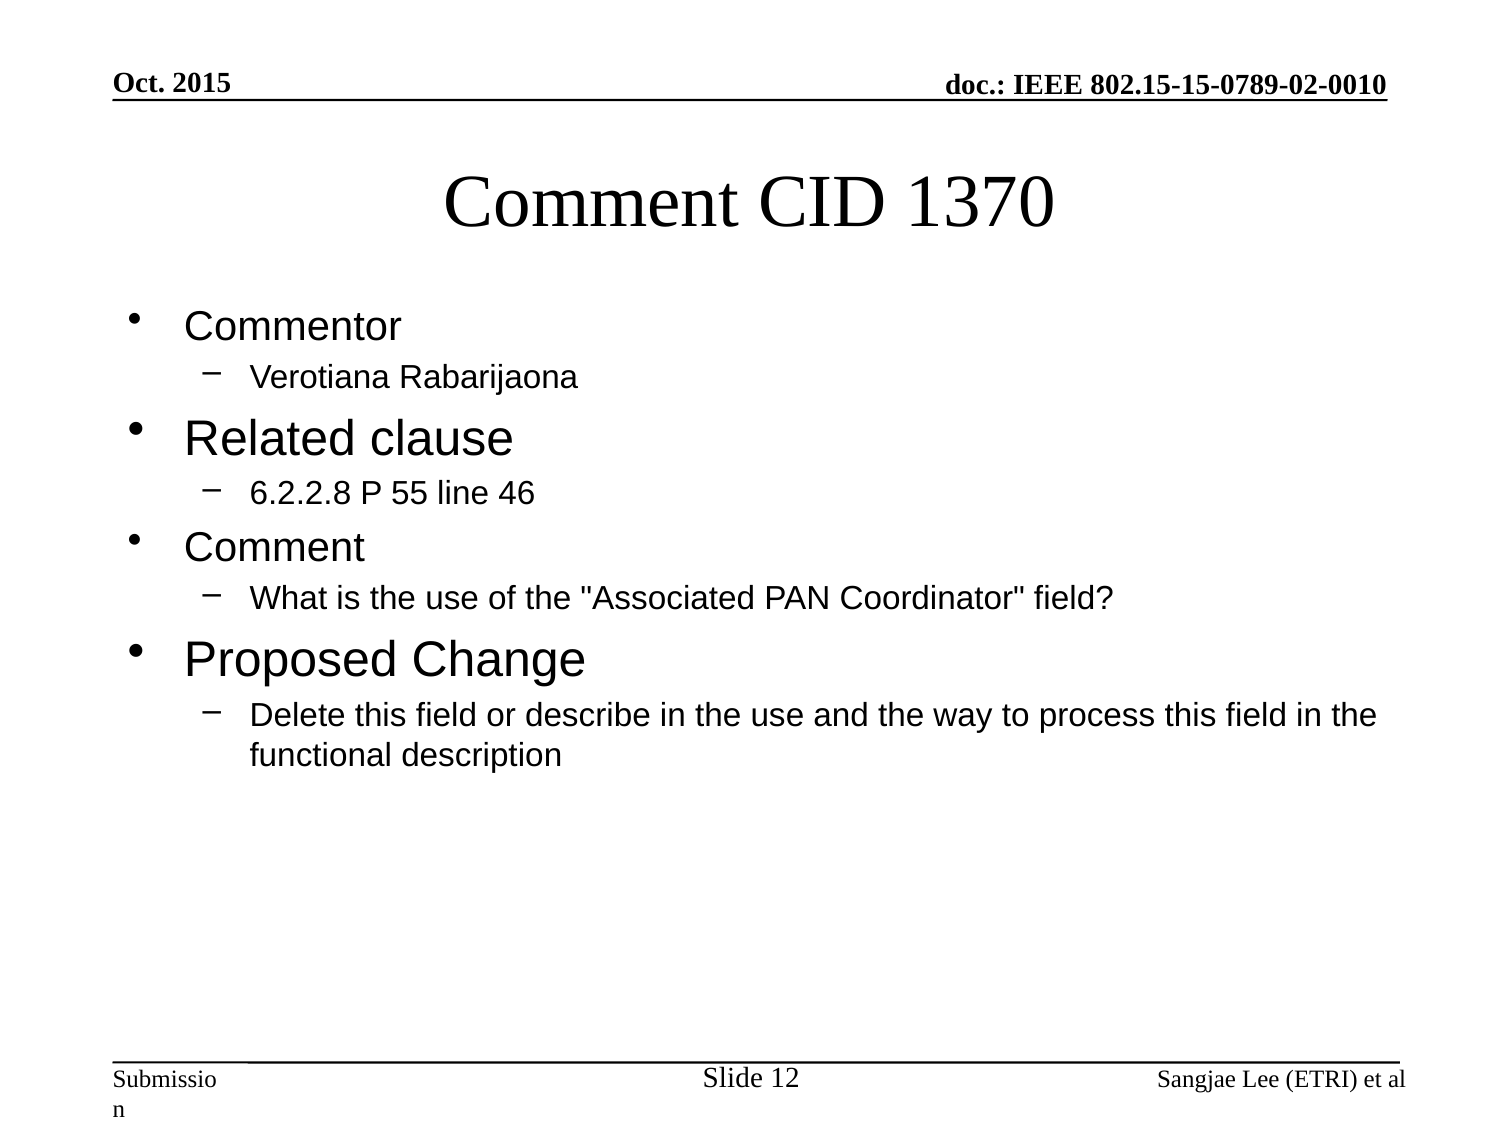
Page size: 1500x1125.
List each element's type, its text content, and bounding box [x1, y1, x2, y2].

title Comment CID 1370 [112, 125, 1388, 268]
slide_number Slide 12 [619, 1058, 883, 1095]
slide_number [112, 62, 376, 99]
footer Sangjae Lee (ETRI) et al [899, 1061, 1413, 1093]
list Commentor Verotiana Rabarijaona Related clause 6.2.2.8 P 55 line 46 Comment What is the use of the "Associated PAN Coordinator" field? Proposed Change Delete this field or describe in the use and the way to process this field in the functional description [112, 290, 1400, 1001]
